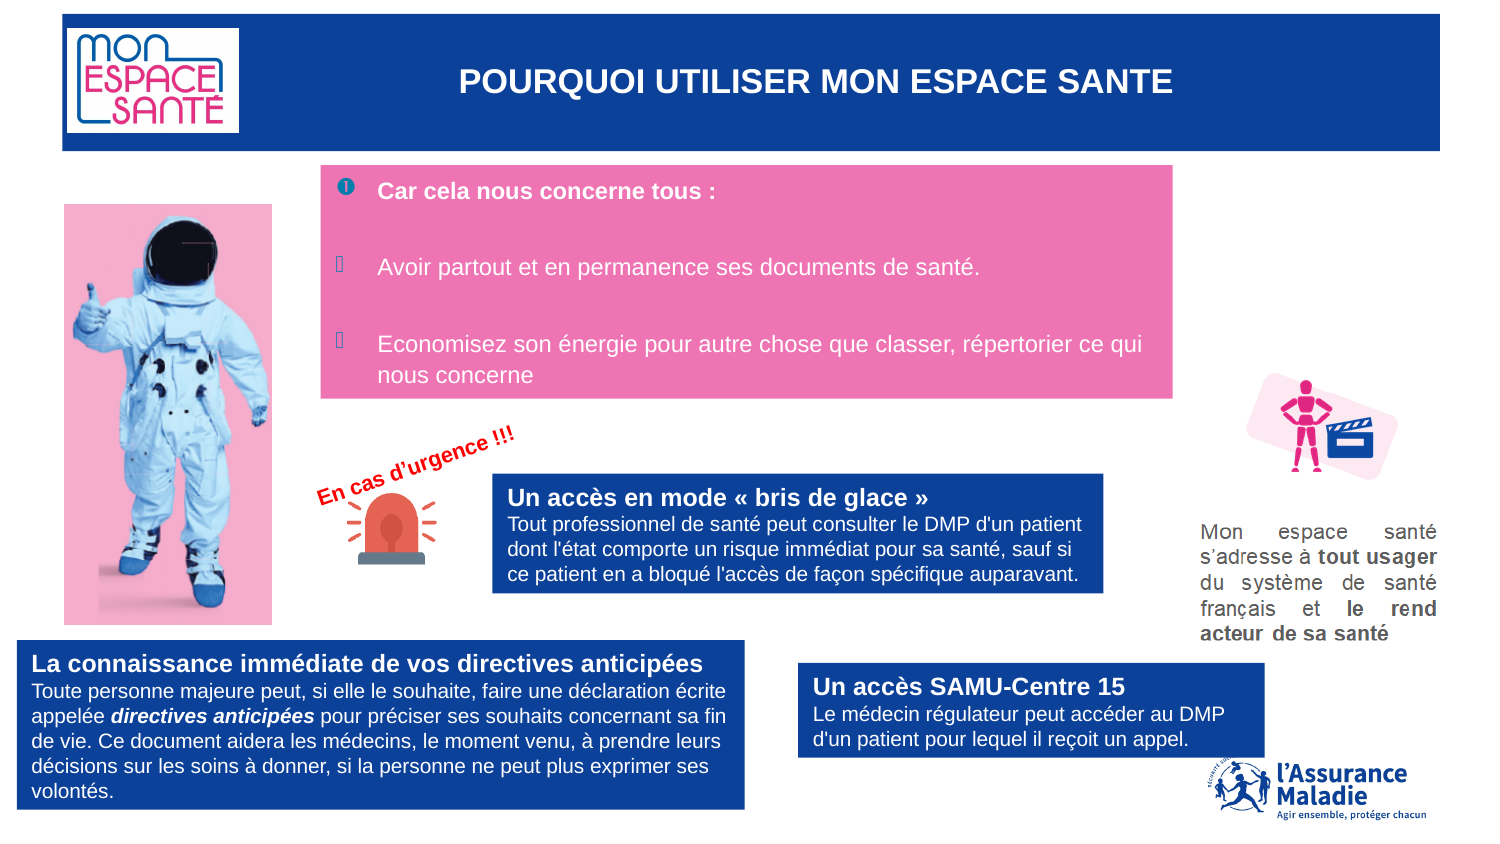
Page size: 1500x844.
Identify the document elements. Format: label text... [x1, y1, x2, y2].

picture [64, 204, 272, 625]
picture [1188, 348, 1463, 663]
list Car cela nous concerne tous : Avoir partout et en permanence ses documents de santé. Economisez son énergie pour autre chose que classer, répertorier ce qui nous concerne [320, 165, 1173, 399]
text_box Un accès SAMU-Centre 15 Le médecin régulateur peut accéder au DMP d'un patient pour lequel il reçoit un appel. [798, 662, 1265, 758]
title Pourquoi utiliser MON ESPACE SANTE [62, 13, 1440, 152]
text_box La connaissance immédiate de vos directives anticipées Toute personne majeure peut, si elle le souhaite, faire une déclaration écrite appelée directives anticipées pour préciser ses souhaits concernant sa fin de vie. Ce document aidera les médecins, le moment venu, à prendre leurs décisions sur les soins à donner, si la personne ne peut plus exprimer ses volontés. [16, 640, 745, 810]
text_box En cas d’urgence !!! [296, 399, 556, 523]
picture [67, 28, 239, 134]
picture [1180, 726, 1439, 844]
picture [340, 482, 443, 571]
text_box Un accès en mode « bris de glace » Tout professionnel de santé peut consulter le DMP d'un patient dont l'état comporte un risque immédiat pour sa santé, sauf si ce patient en a bloqué l'accès de façon spécifique auparavant. [492, 473, 1104, 594]
